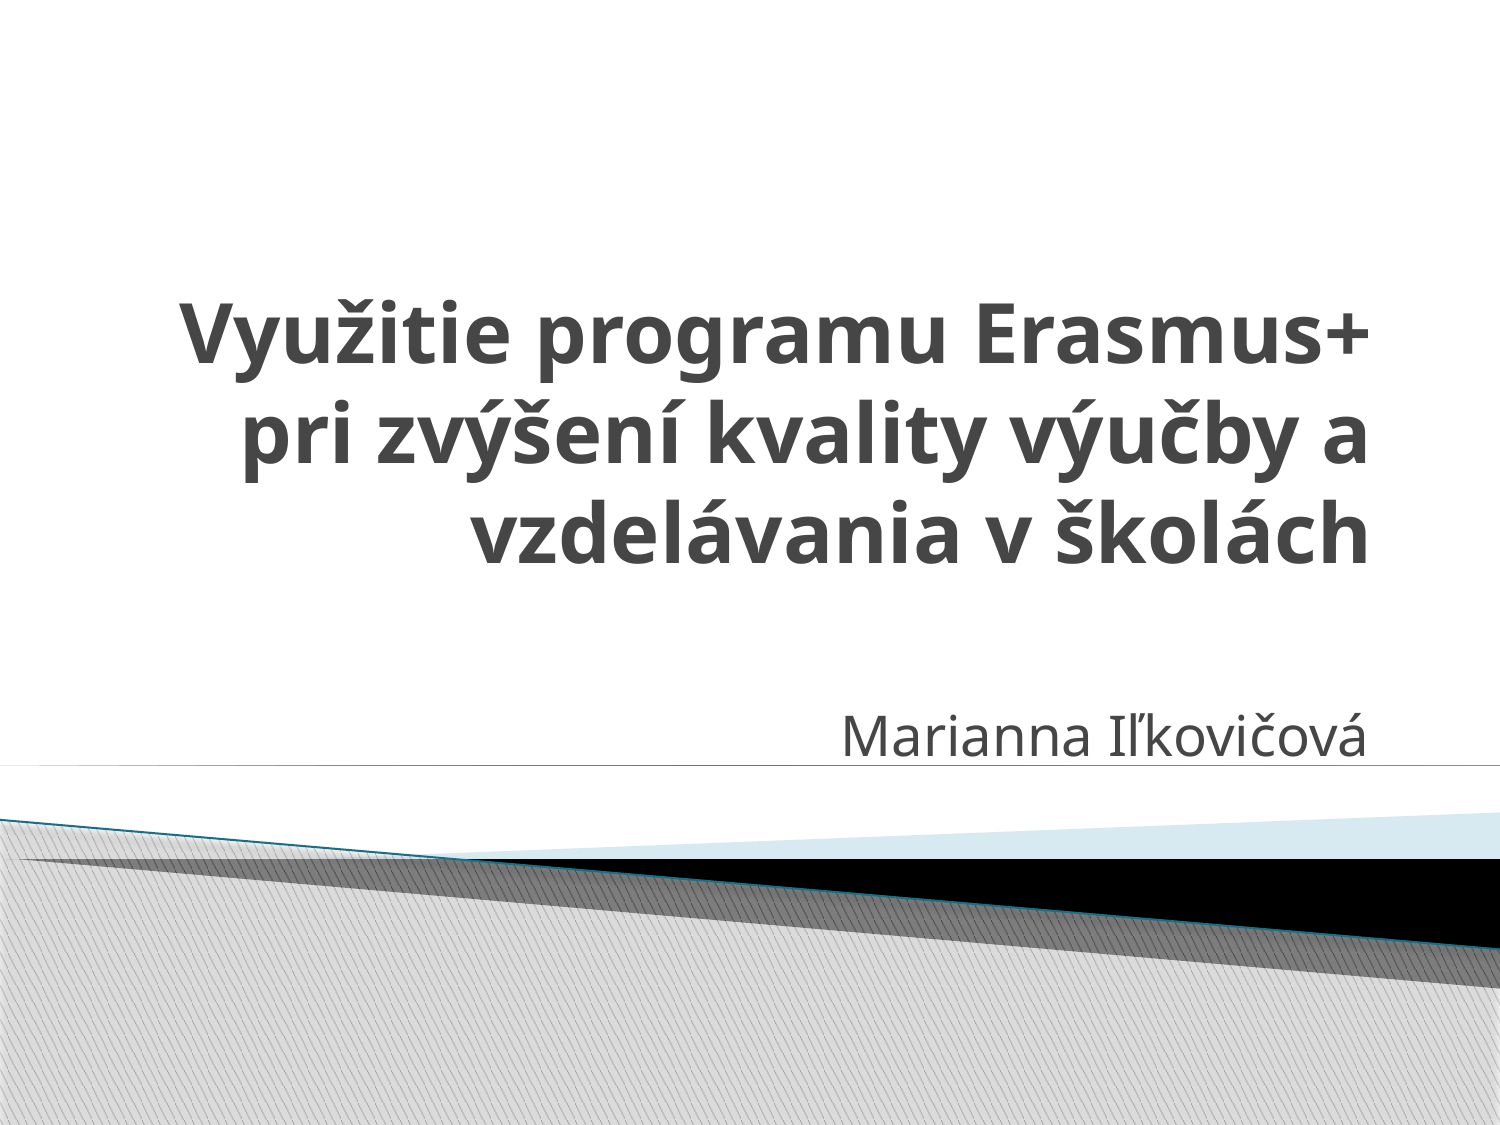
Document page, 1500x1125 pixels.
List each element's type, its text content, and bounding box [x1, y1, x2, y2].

subtitle Marianna Iľkovičová [112, 692, 1388, 790]
picture [5, 859, 1500, 989]
title Využitie programu Erasmus+ pri zvýšení kvality výučby a vzdelávania v školách [112, 287, 1388, 588]
